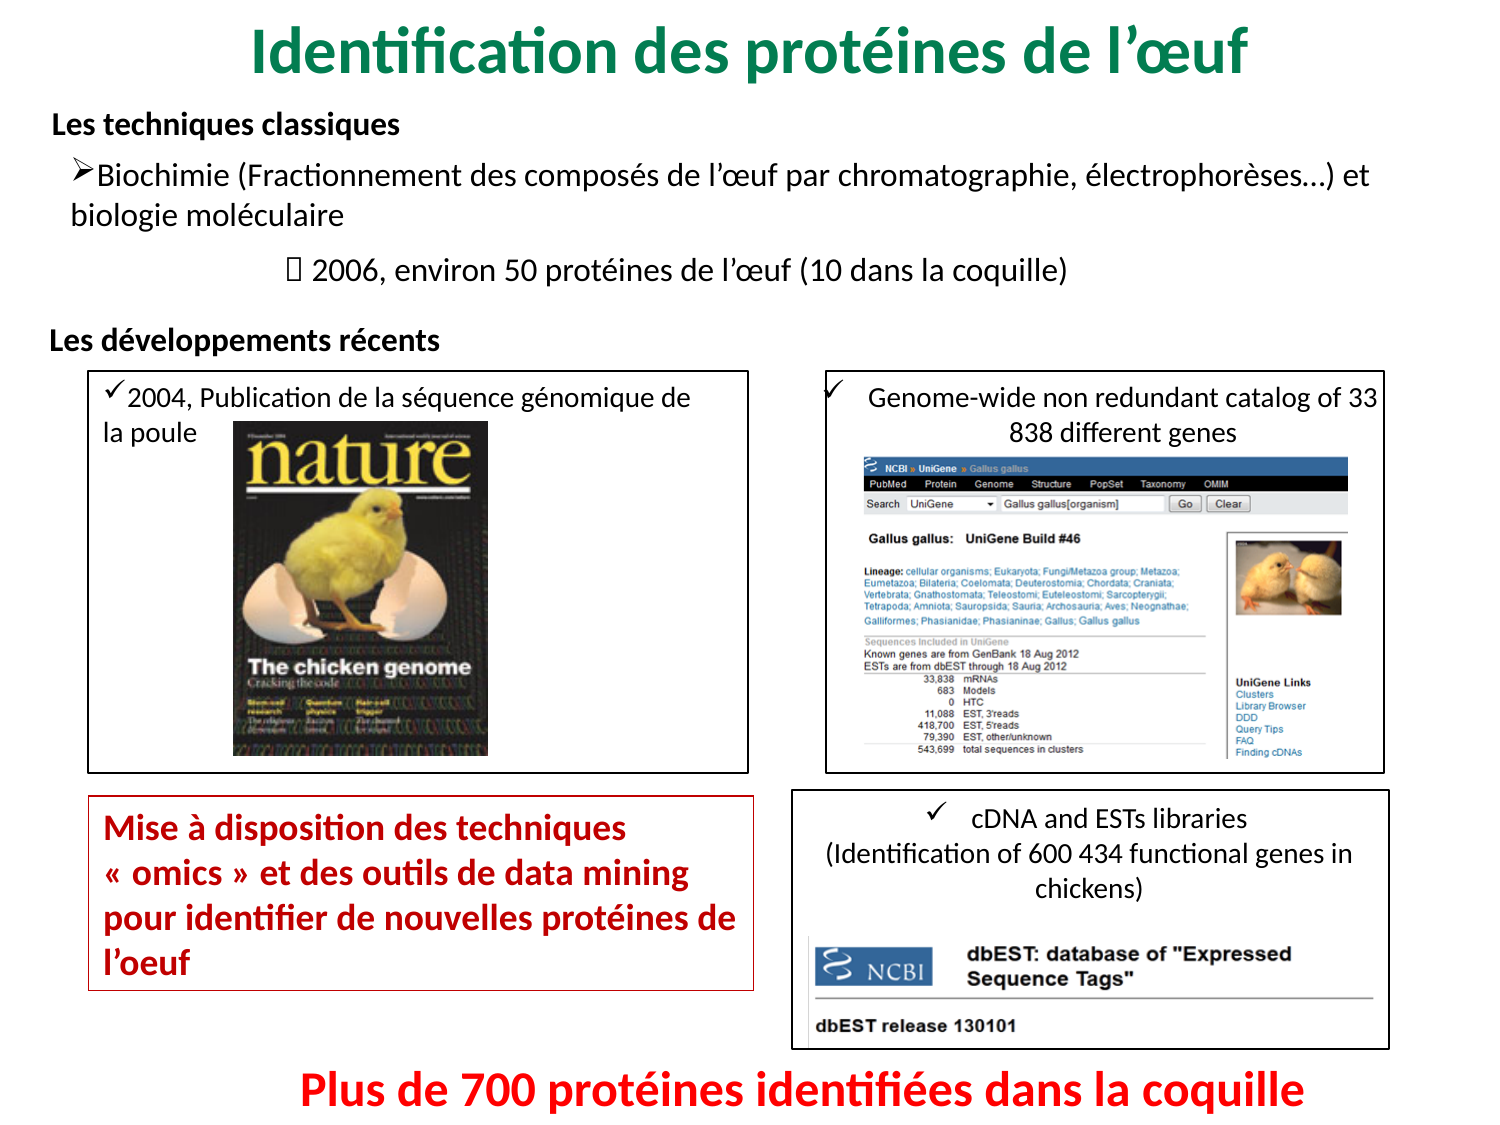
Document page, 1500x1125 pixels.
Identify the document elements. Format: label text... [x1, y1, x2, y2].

text_box  2006, environ 50 protéines de l’œuf (10 dans la coquille) [269, 250, 1085, 296]
text_box Les développements récents [34, 310, 456, 366]
text_box Plus de 700 protéines identifiées dans la coquille [135, 1048, 1321, 1124]
text_box Identification des protéines de l’œuf [0, 0, 1500, 95]
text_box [791, 370, 1395, 1050]
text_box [87, 370, 748, 774]
text_box Mise à disposition des techniques « omics » et des outils de data mining pour identifier de nouvelles protéines de l’oeuf [88, 795, 754, 991]
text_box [35, 94, 1464, 242]
